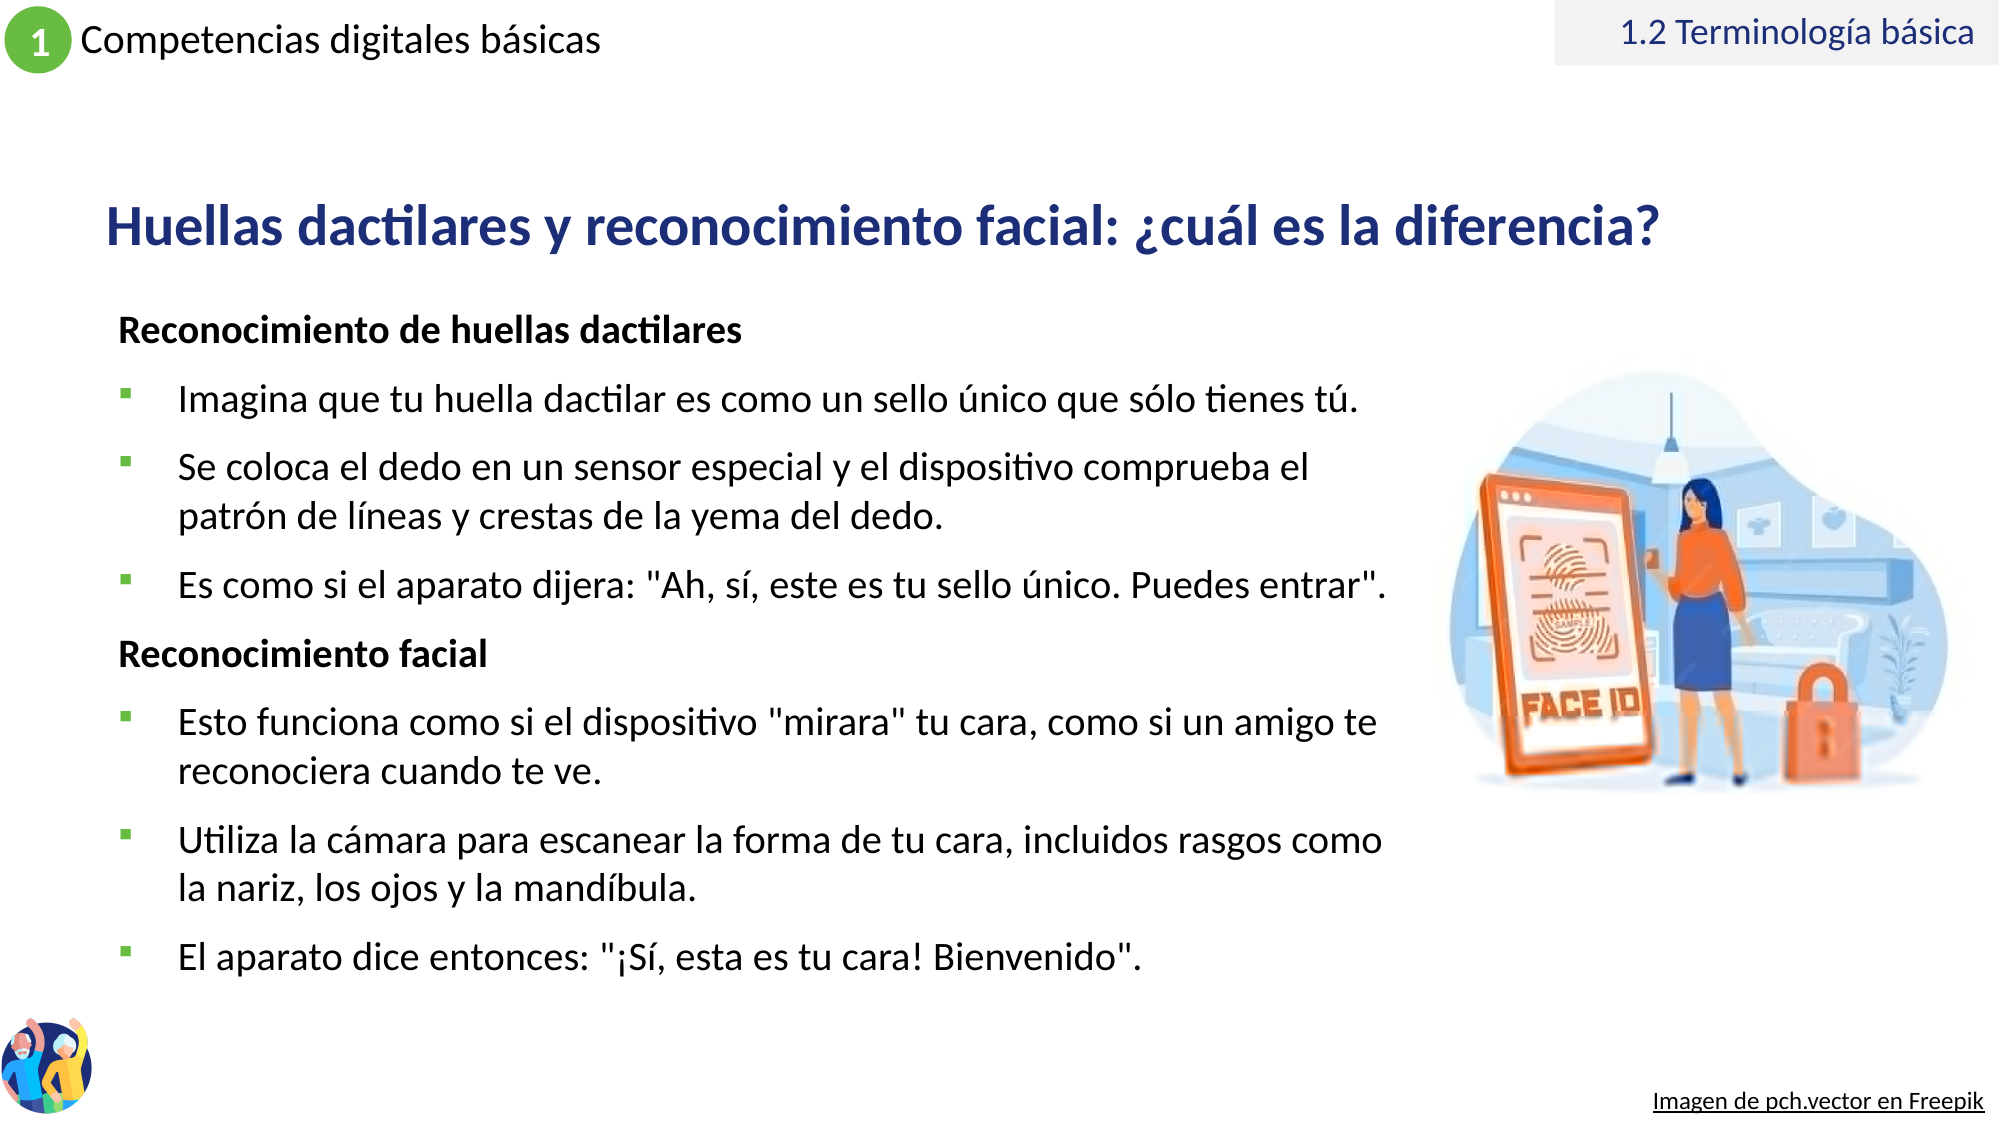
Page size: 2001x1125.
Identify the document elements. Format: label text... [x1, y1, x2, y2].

text_box 1.2 Terminología básica [1554, 0, 1999, 66]
picture [1396, 256, 2000, 905]
list Reconocimiento de huellas dactilares Imagina que tu huella dactilar es como un sello único que sólo tienes tú. Se coloca el dedo en un sensor especial y el dispositivo comprueba el patrón de líneas y crestas de la yema del dedo. Es como si el aparato dijera: "Ah, sí, este es tu sello único. Puedes entrar". Reconocimiento facial Esto funciona como si el dispositivo "mirara" tu cara, como si un amigo te reconociera cuando te ve. Utiliza la cámara para escanear la forma de tu cara, incluidos rasgos como la nariz, los ojos y la mandíbula. El aparato dice entonces: "¡Sí, esta es tu cara! Bienvenido". [91, 295, 1415, 1043]
picture [1, 1007, 99, 1125]
text_box Imagen de pch.vector en Freepik [560, 1077, 2000, 1123]
title Huellas dactilares y reconocimiento facial: ¿cuál es la diferencia? [91, 177, 1906, 277]
